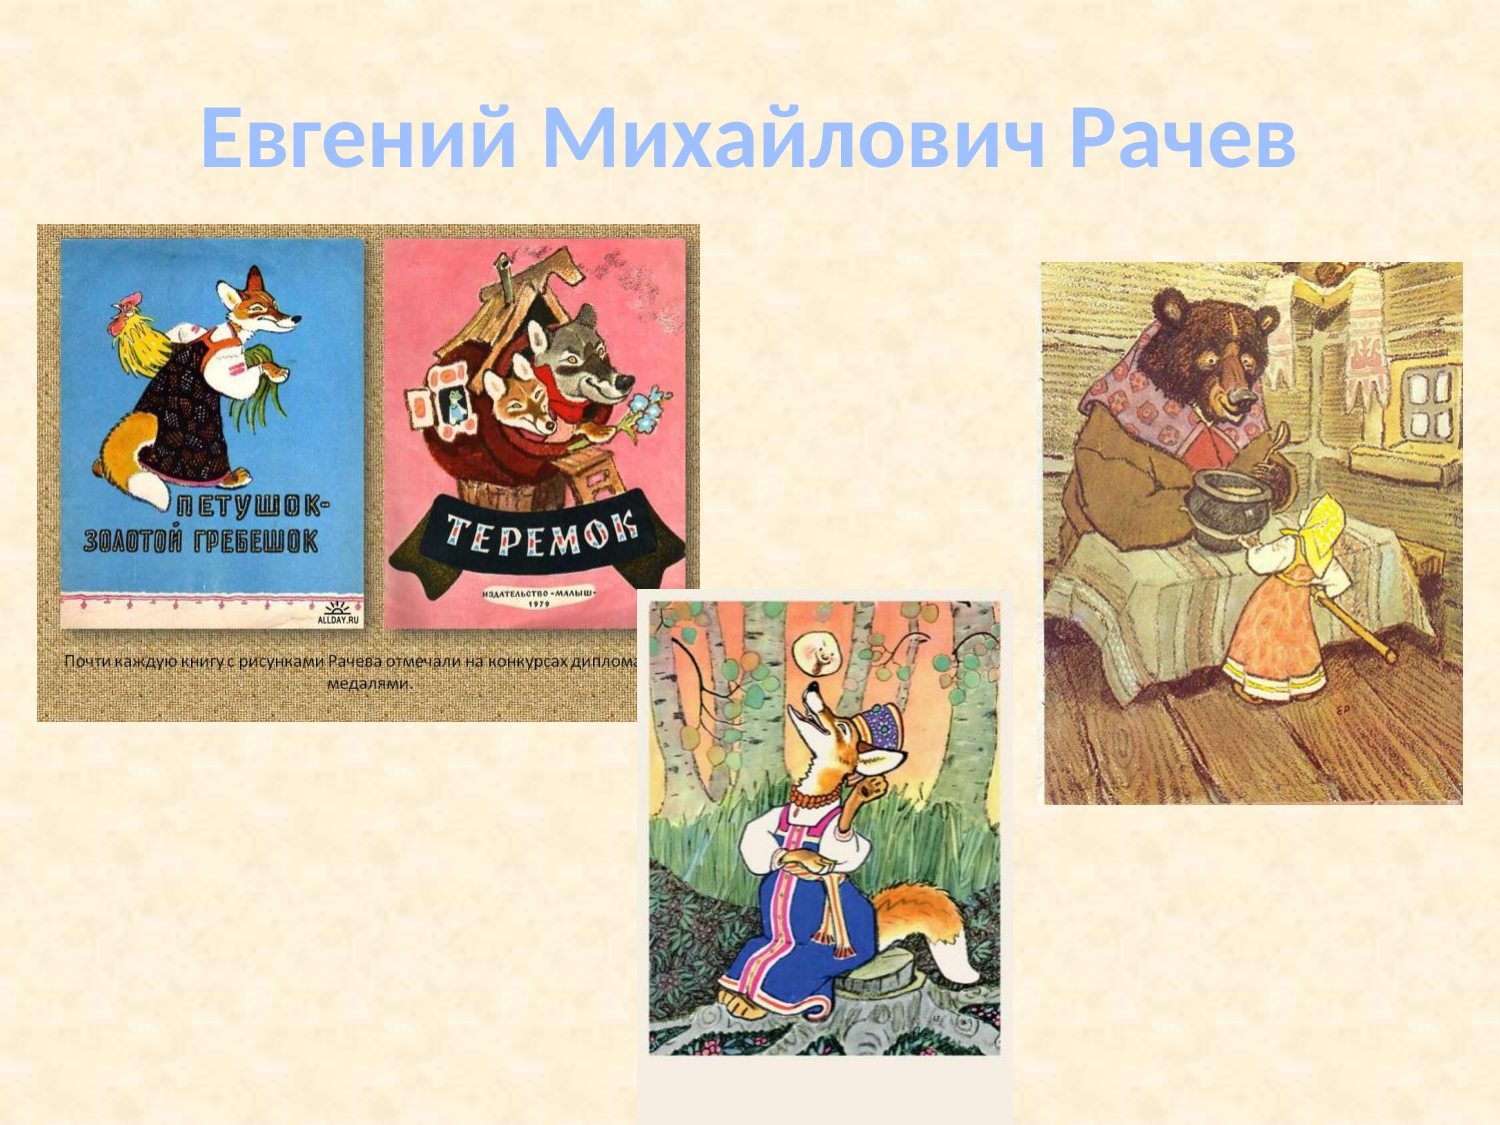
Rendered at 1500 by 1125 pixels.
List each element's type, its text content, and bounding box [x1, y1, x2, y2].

title Евгений Михайлович Рачев [37, 49, 1463, 213]
picture [0, 0, 1500, 1125]
